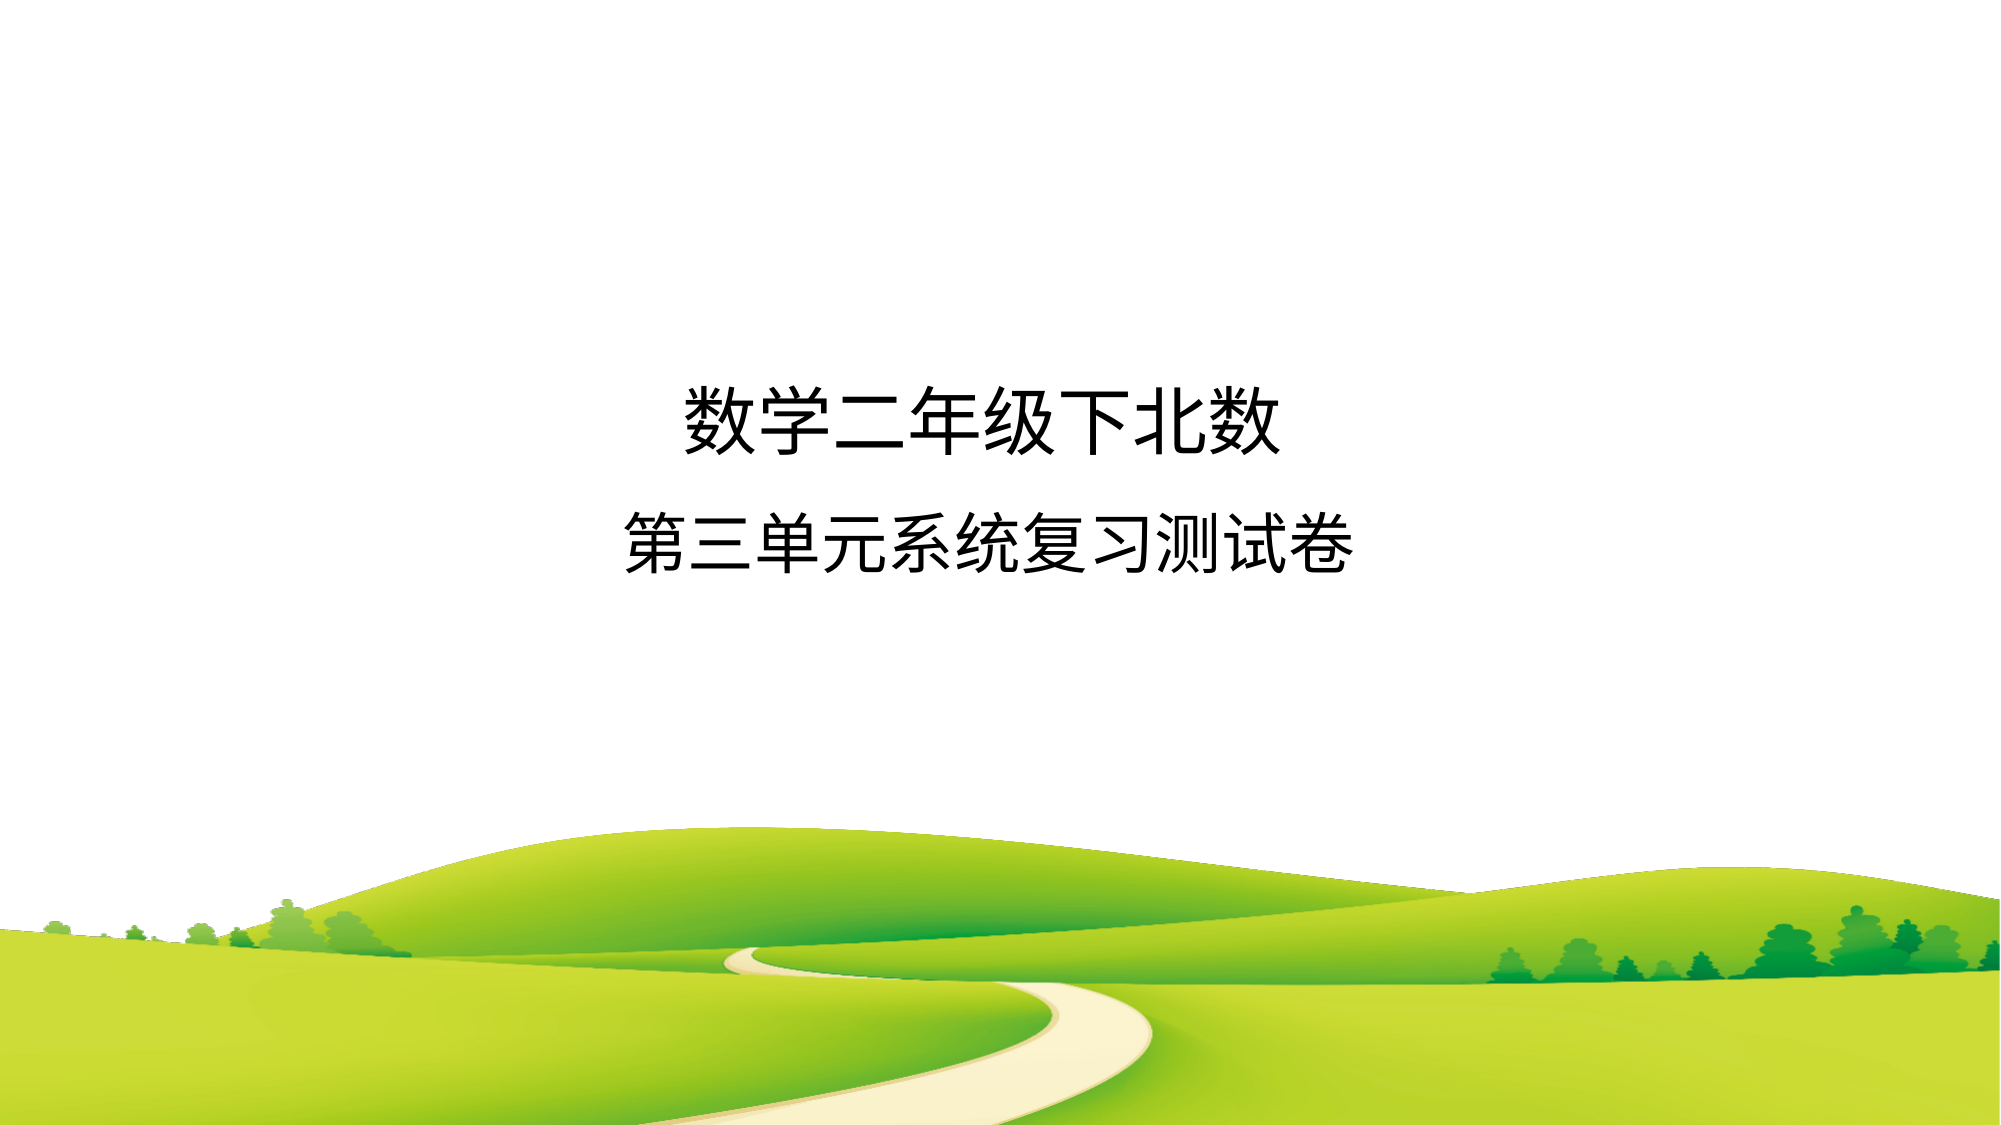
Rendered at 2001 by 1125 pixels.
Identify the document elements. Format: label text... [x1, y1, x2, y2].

text_box 第三单元系统复习测试卷 [586, 494, 1390, 590]
picture [0, 822, 2000, 1125]
text_box 数学二年级下北数 [574, 367, 1390, 473]
